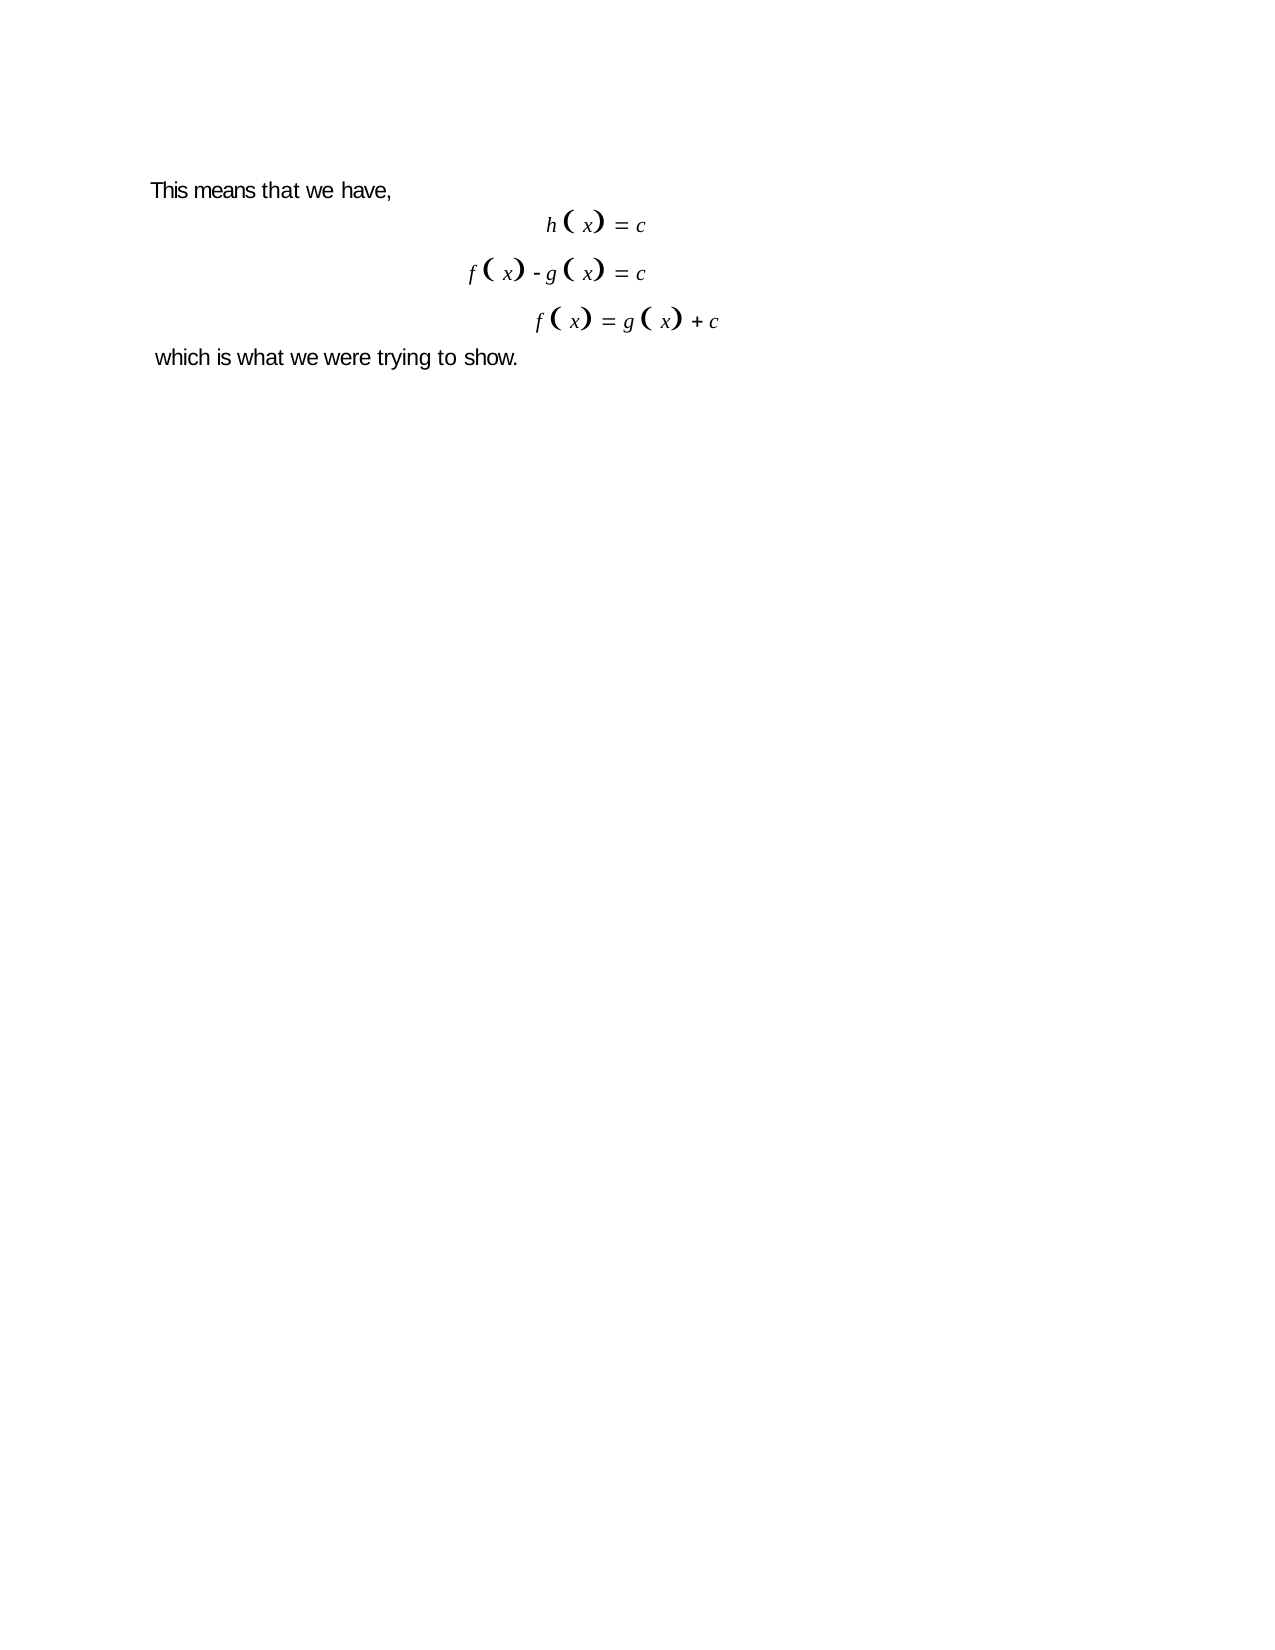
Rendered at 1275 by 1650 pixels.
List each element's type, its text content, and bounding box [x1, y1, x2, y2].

text_box This means that we have, h  x  c f  x  g  x  c f  x  g  x  c which is what we were trying to show. [147, 174, 720, 370]
